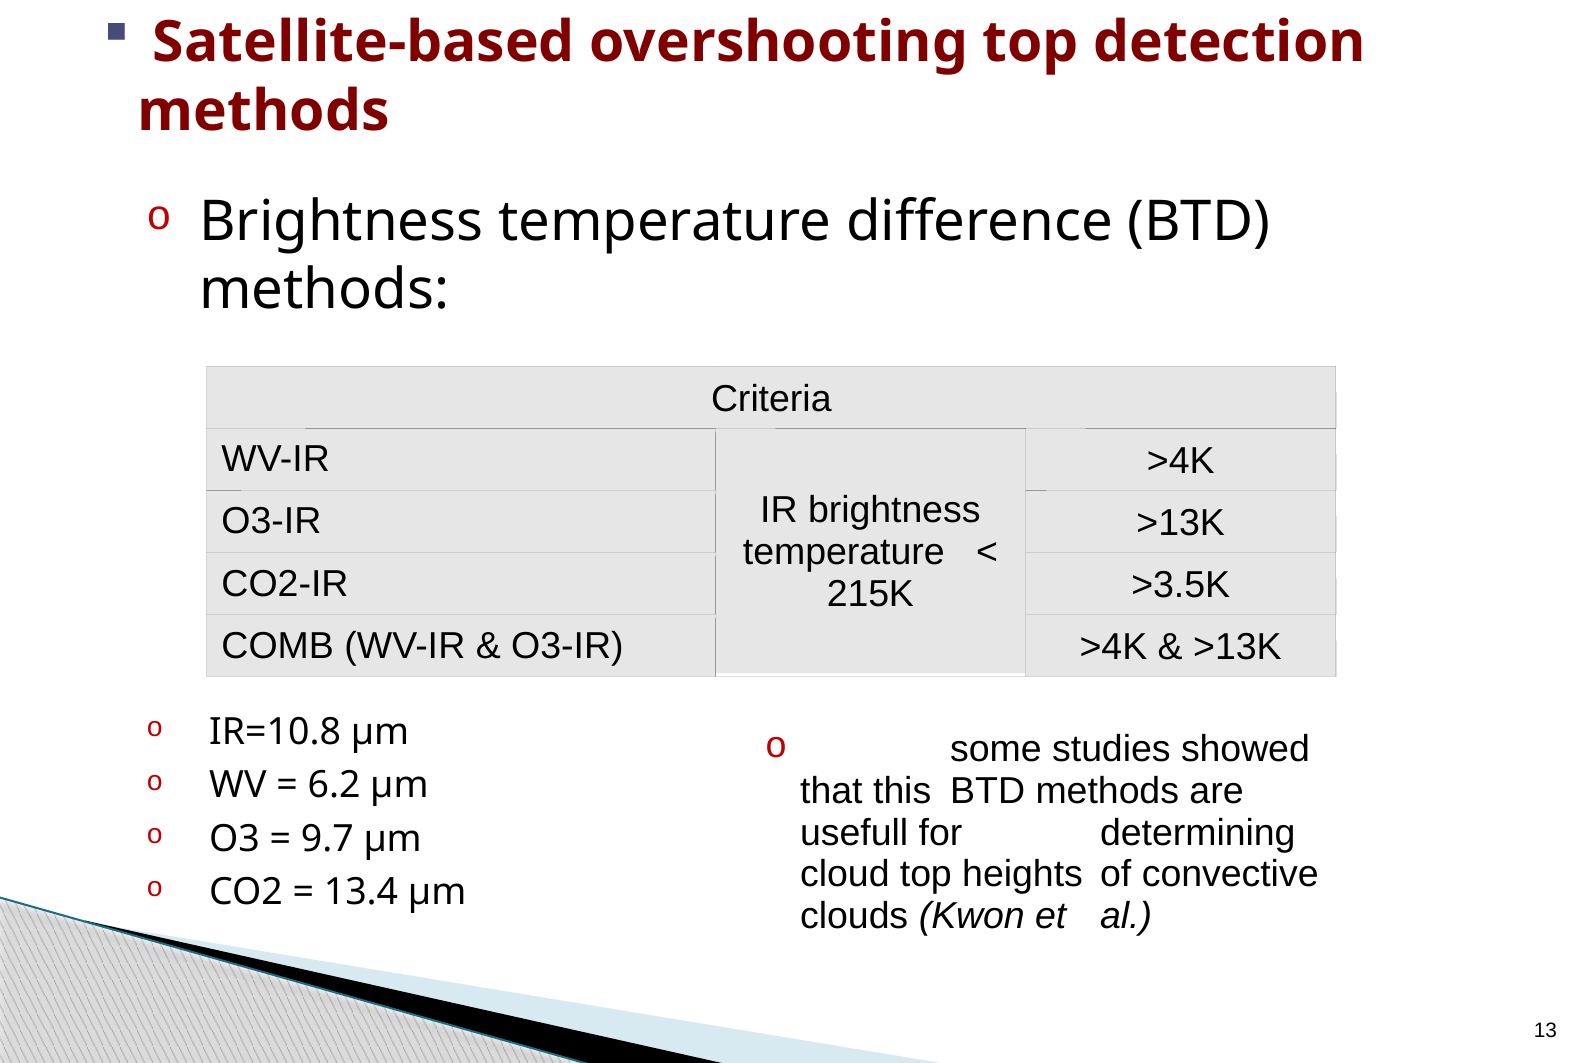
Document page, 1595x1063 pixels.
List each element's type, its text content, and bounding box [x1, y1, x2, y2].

title Satellite-based overshooting top detection methods [88, 0, 1545, 150]
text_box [206, 365, 1337, 677]
slide_number 13 [1507, 993, 1572, 1050]
list Brightness temperature difference (BTD) methods: IR=10.8 µm WV = 6.2 µm O3 = 9.7 µm CO2 = 13.4 µm [113, 177, 1495, 1017]
text_box some studies showed that this BTD methods are usefull for determining cloud top heights of convective clouds (Kwon et al.) [750, 720, 1365, 945]
